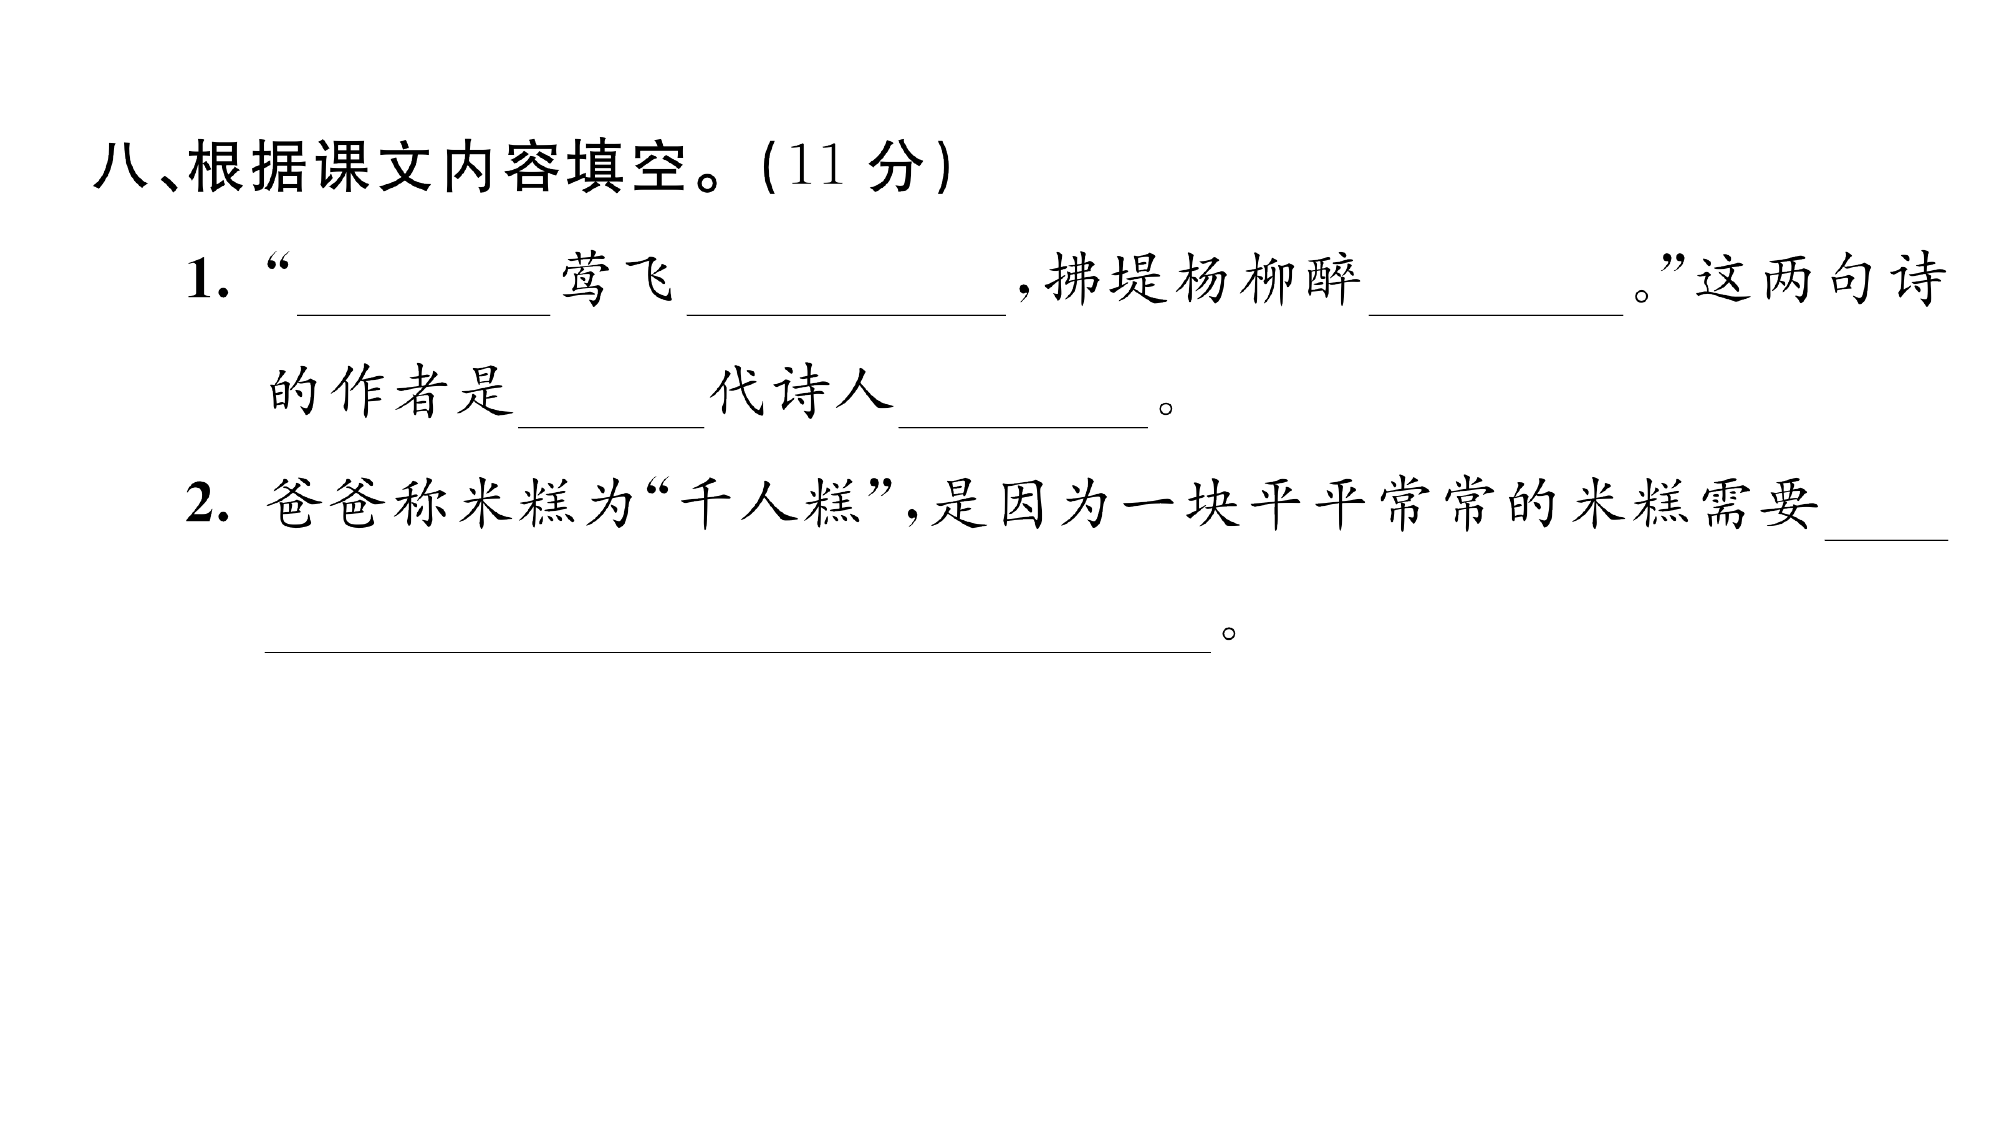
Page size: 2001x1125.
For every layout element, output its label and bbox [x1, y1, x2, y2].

picture [88, 118, 1979, 678]
